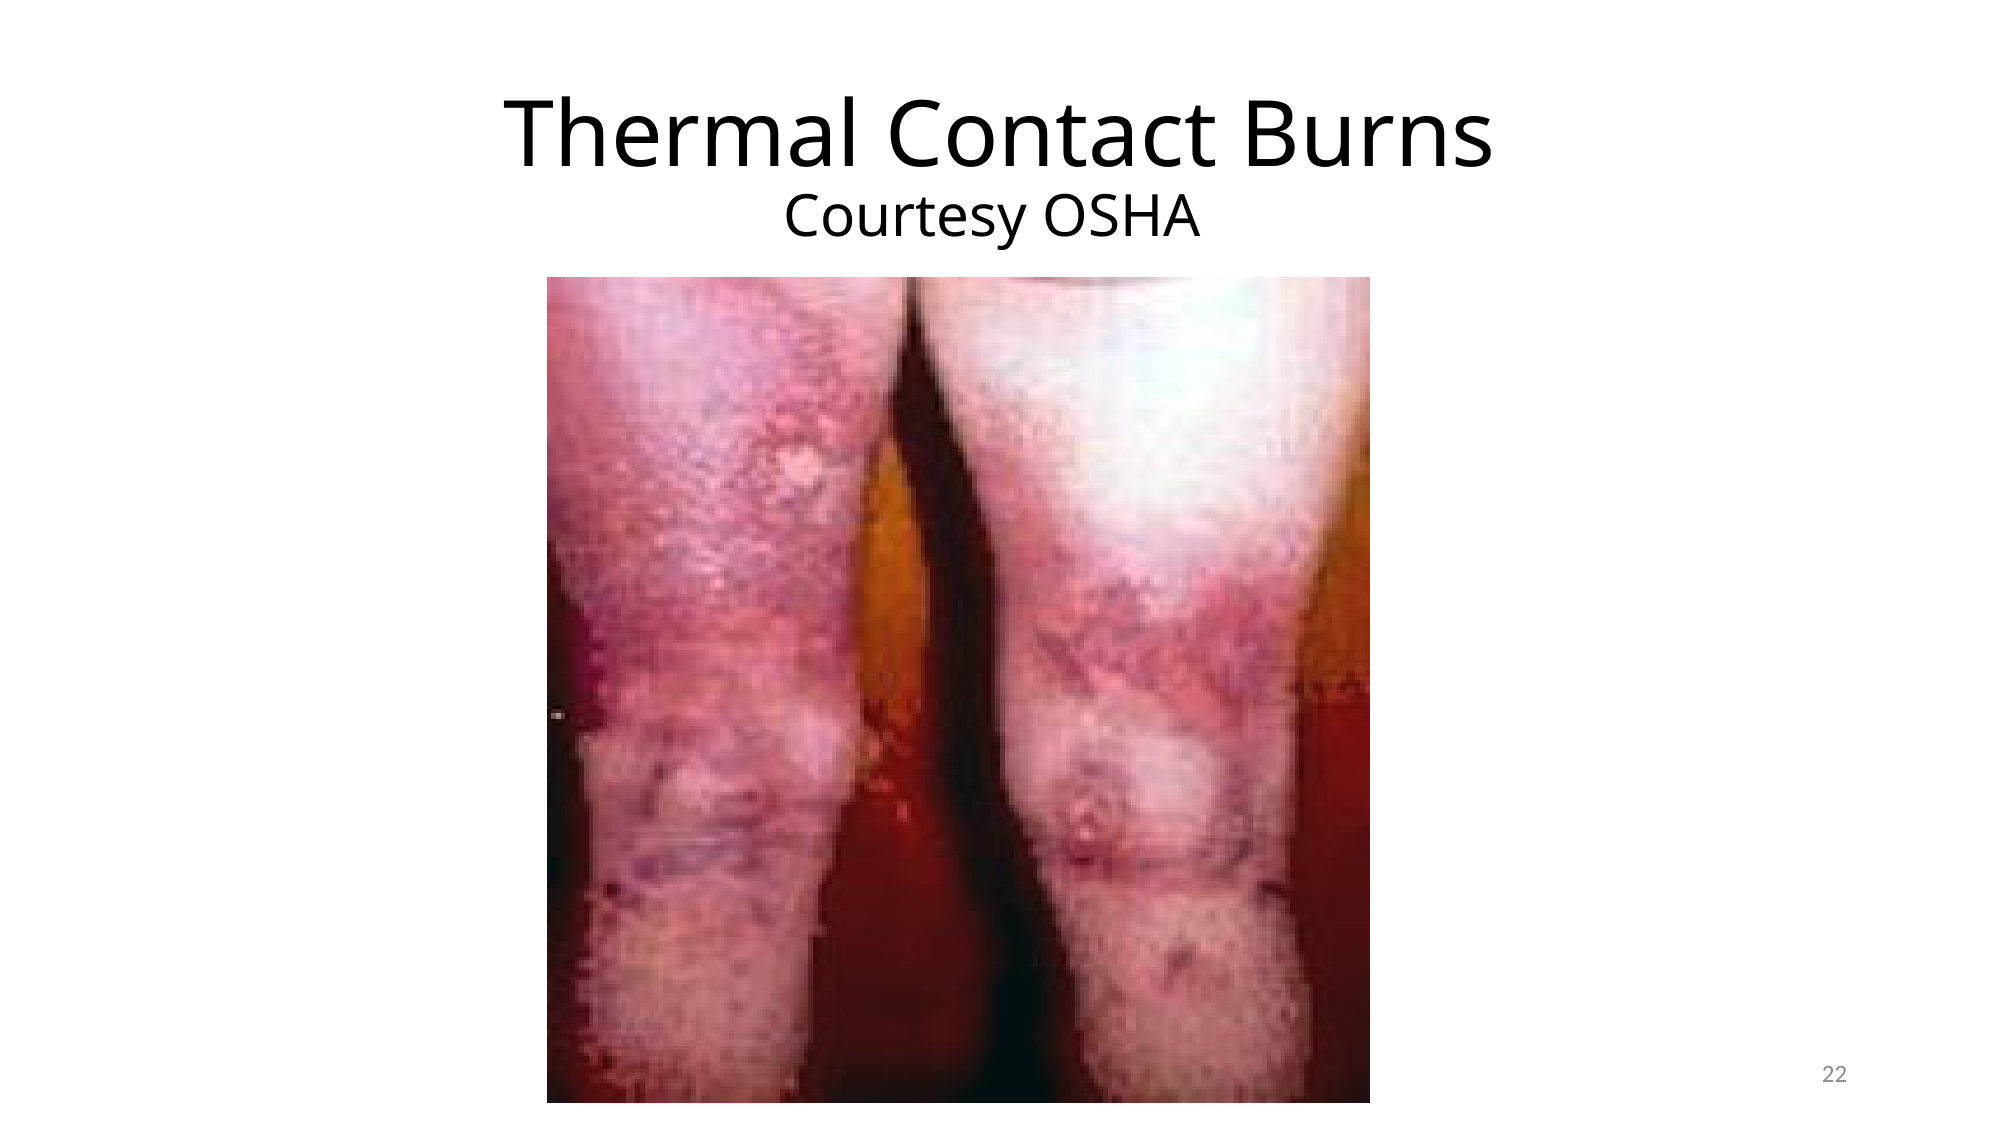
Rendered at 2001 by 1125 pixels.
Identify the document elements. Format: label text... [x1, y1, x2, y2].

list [547, 277, 1370, 1103]
title Thermal Contact Burns Courtesy OSHA [137, 59, 1863, 278]
slide_number 22 [1412, 1042, 1863, 1103]
